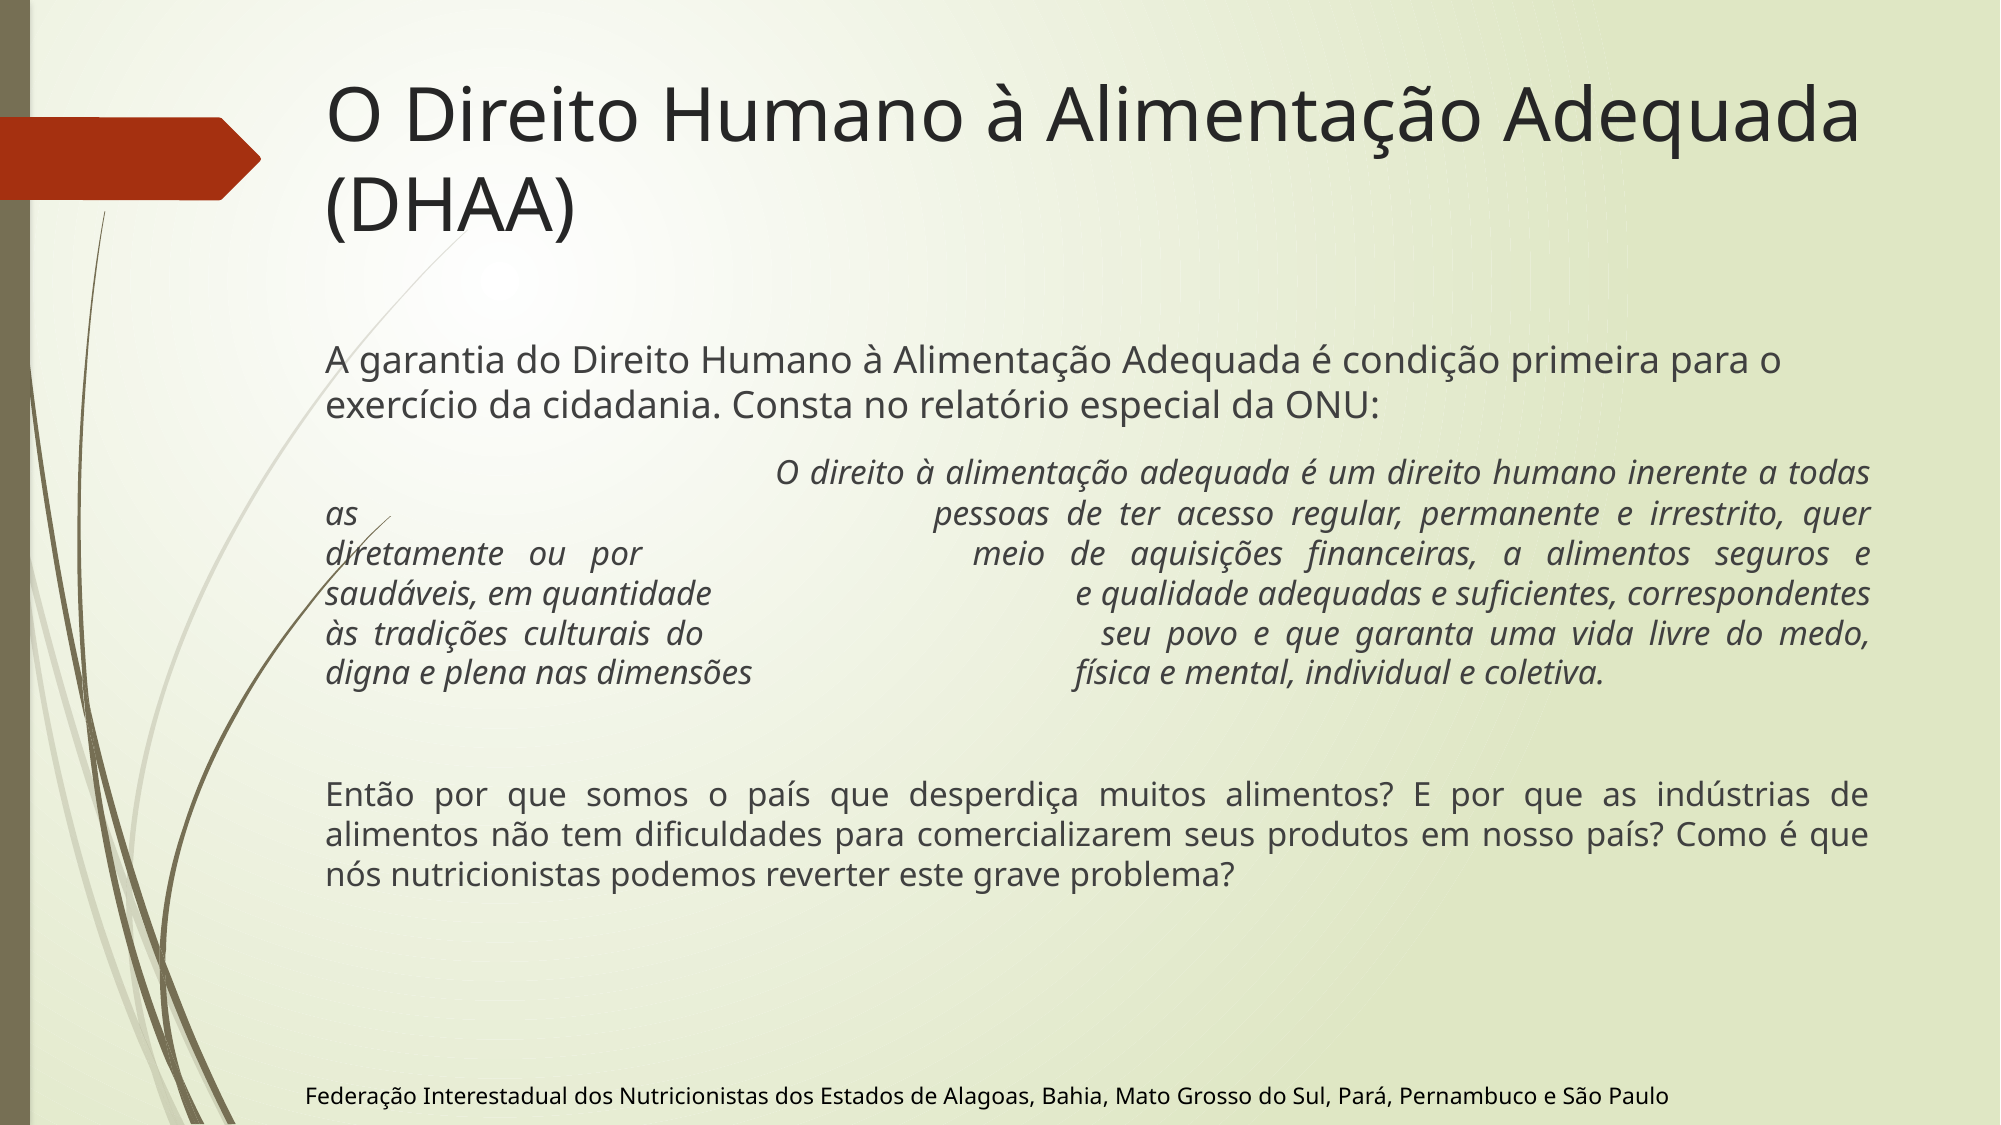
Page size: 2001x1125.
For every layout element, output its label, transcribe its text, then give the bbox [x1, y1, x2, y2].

list A garantia do Direito Humano à Alimentação Adequada é condição primeira para o exercício da cidadania. Consta no relatório especial da ONU: O direito à alimentação adequada é um direito humano inerente a todas as pessoas de ter acesso regular, permanente e irrestrito, quer diretamente ou por meio de aquisições financeiras, a alimentos seguros e saudáveis, em quantidade e qualidade adequadas e suficientes, correspondentes às tradições culturais do seu povo e que garanta uma vida livre do medo, digna e plena nas dimensões física e mental, individual e coletiva. Então por que somos o país que desperdiça muitos alimentos? E por que as indústrias de alimentos não tem dificuldades para comercializarem seus produtos em nosso país? Como é que nós nutricionistas podemos reverter este grave problema? [310, 328, 1888, 985]
text_box Federação Interestadual dos Nutricionistas dos Estados de Alagoas, Bahia, Mato Grosso do Sul, Pará, Pernambuco e São Paulo [290, 1073, 2000, 1117]
title O Direito Humano à Alimentação Adequada (DHAA) [310, 59, 1888, 270]
